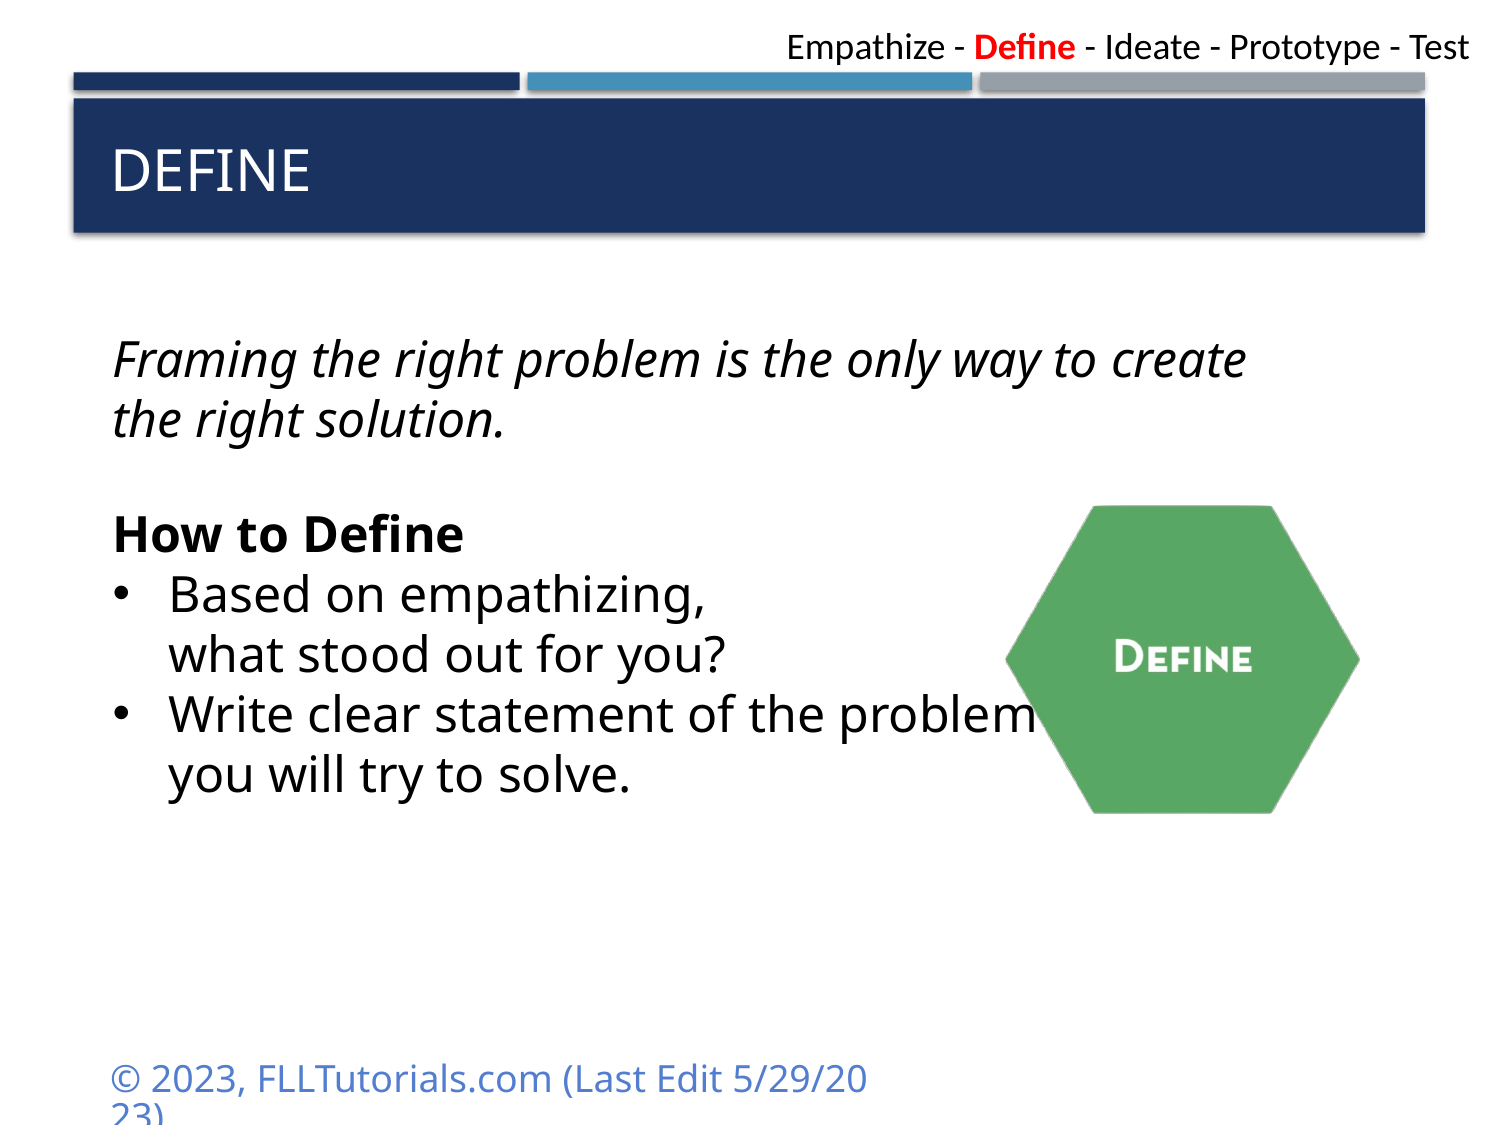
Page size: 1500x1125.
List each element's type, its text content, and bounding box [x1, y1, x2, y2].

text_box Empathize - Define - Ideate - Prototype - Test [771, 14, 1486, 120]
title Define [95, 112, 1406, 211]
text_box Framing the right problem is the only way to create the right solution. How to Define Based on empathizing, what stood out for you? Write clear statement of the problem you will try to solve. [97, 319, 1341, 960]
picture [996, 489, 1381, 852]
footer © 2023, FLLTutorials.com (Last Edit 5/29/2023) [95, 1047, 895, 1108]
